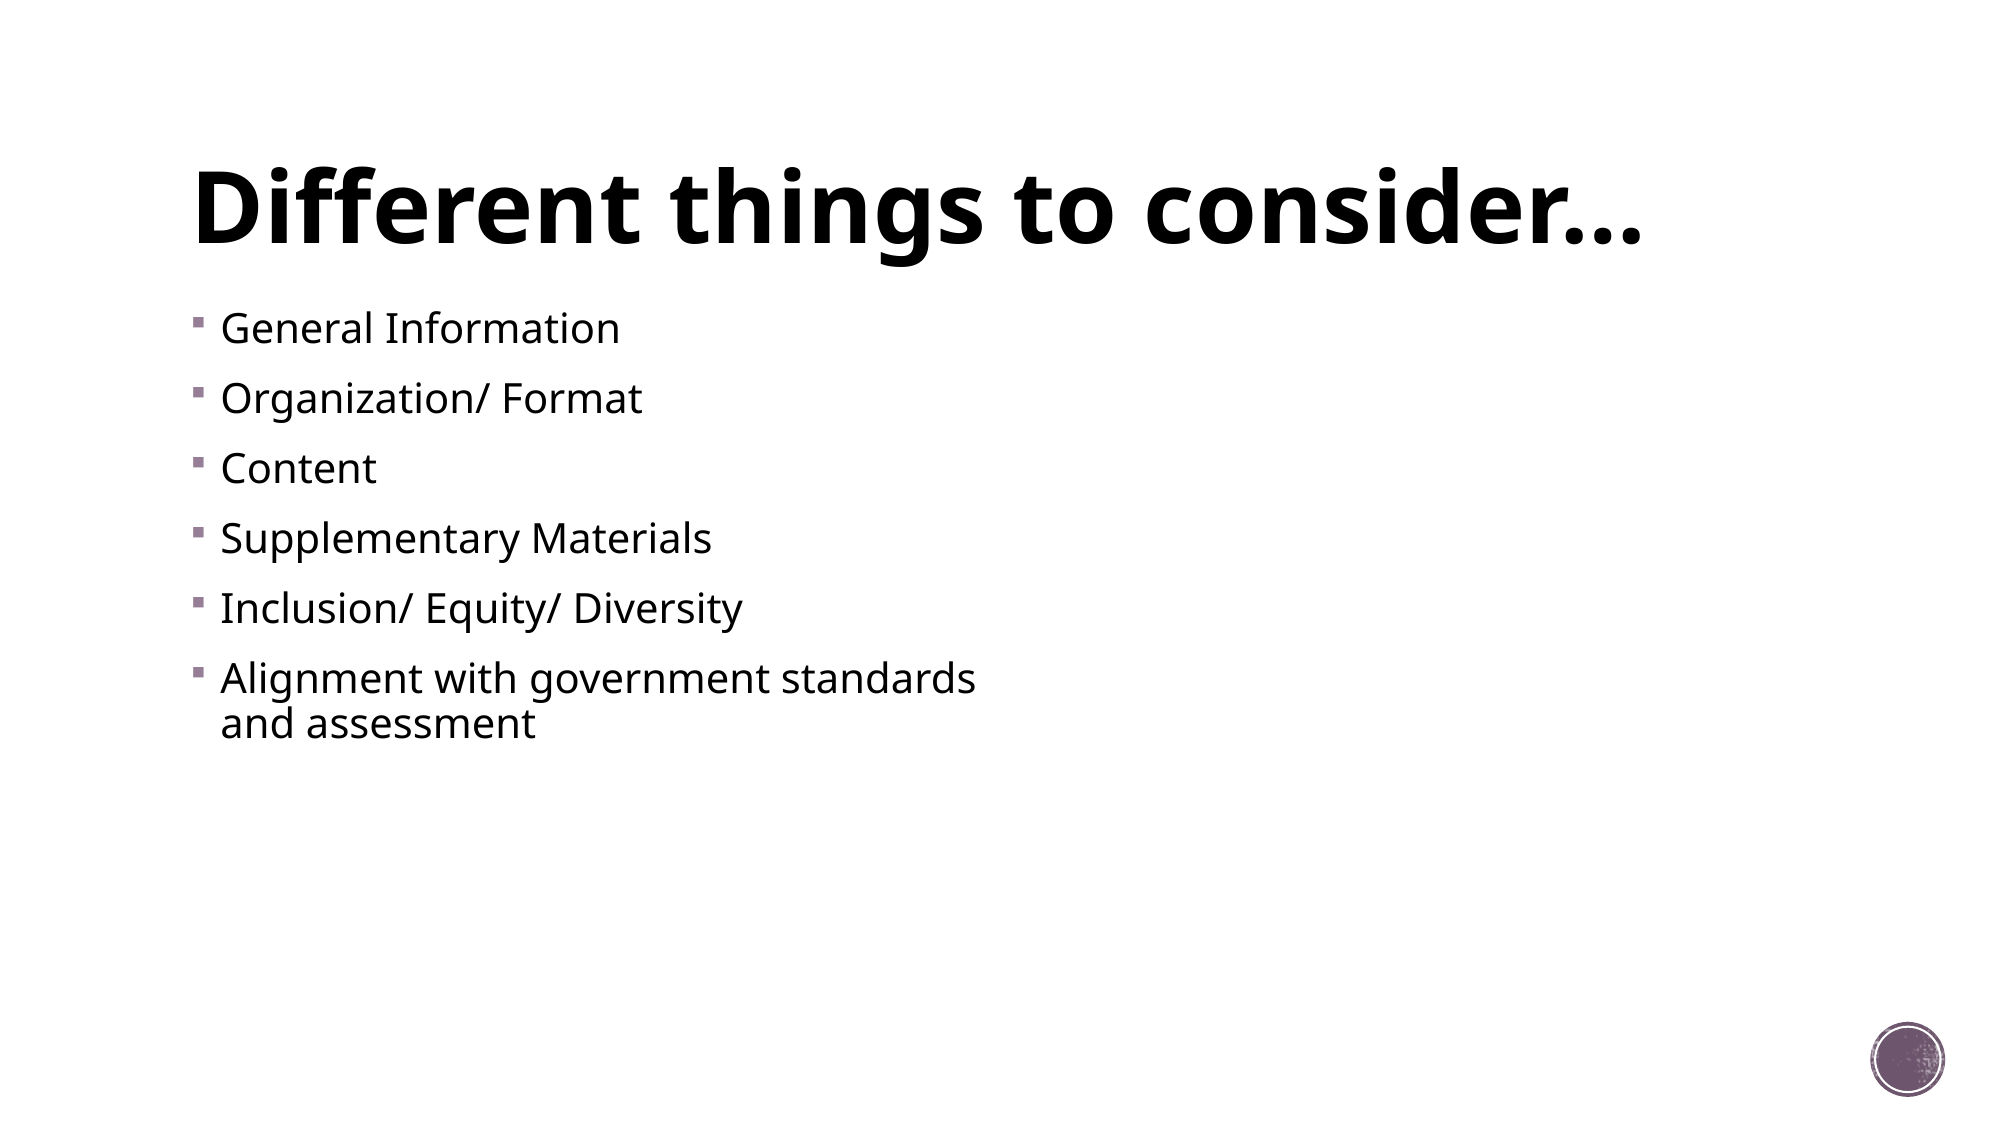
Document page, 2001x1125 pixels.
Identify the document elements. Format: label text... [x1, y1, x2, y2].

list General Information Organization/ Format Content Supplementary Materials Inclusion/ Equity/ Diversity Alignment with government standards and assessment [175, 299, 1049, 1125]
title Different things to consider… [175, 79, 1826, 344]
